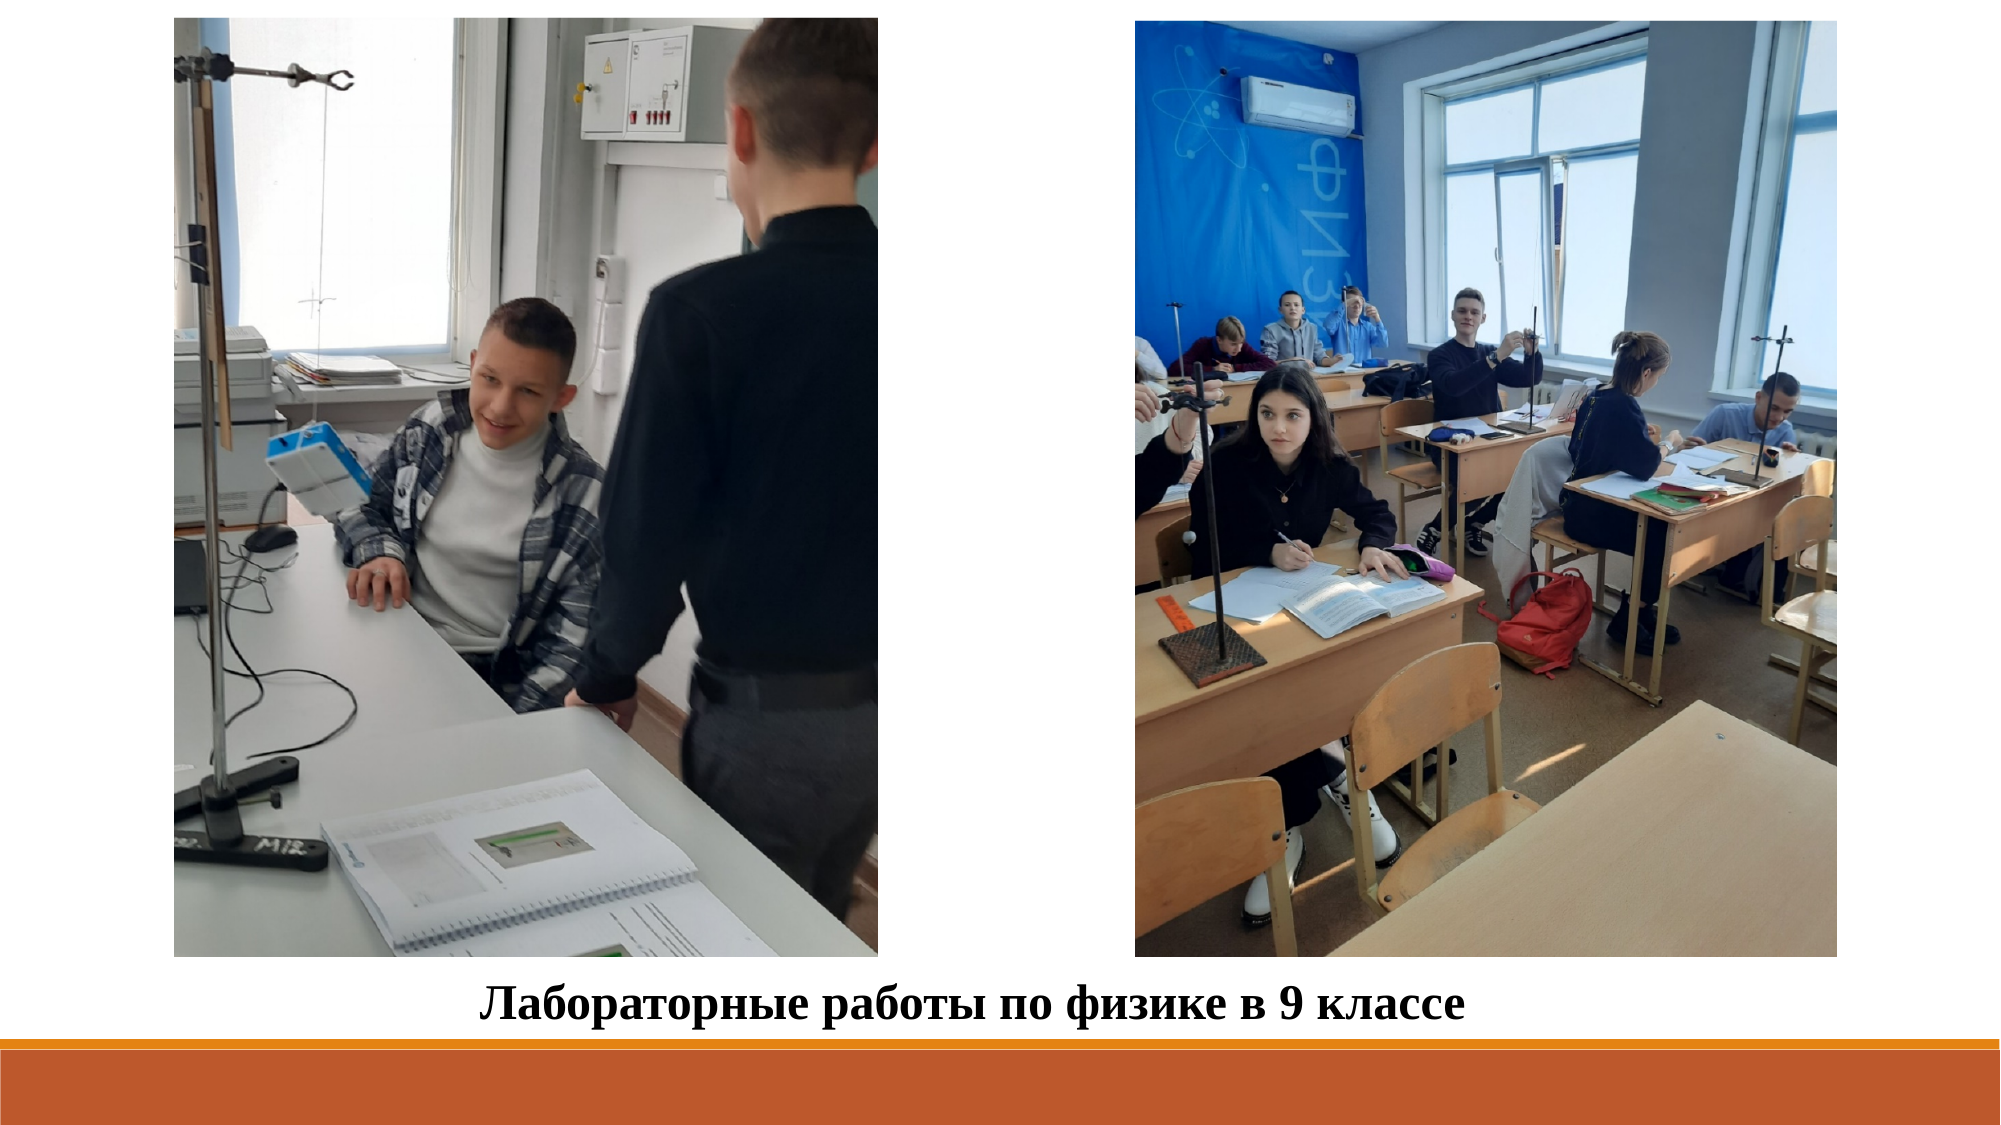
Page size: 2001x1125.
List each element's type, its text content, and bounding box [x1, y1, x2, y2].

picture [1016, 22, 1955, 894]
picture [55, 19, 996, 956]
text_box Лабораторные работы по физике в 9 классе [464, 894, 2000, 1113]
